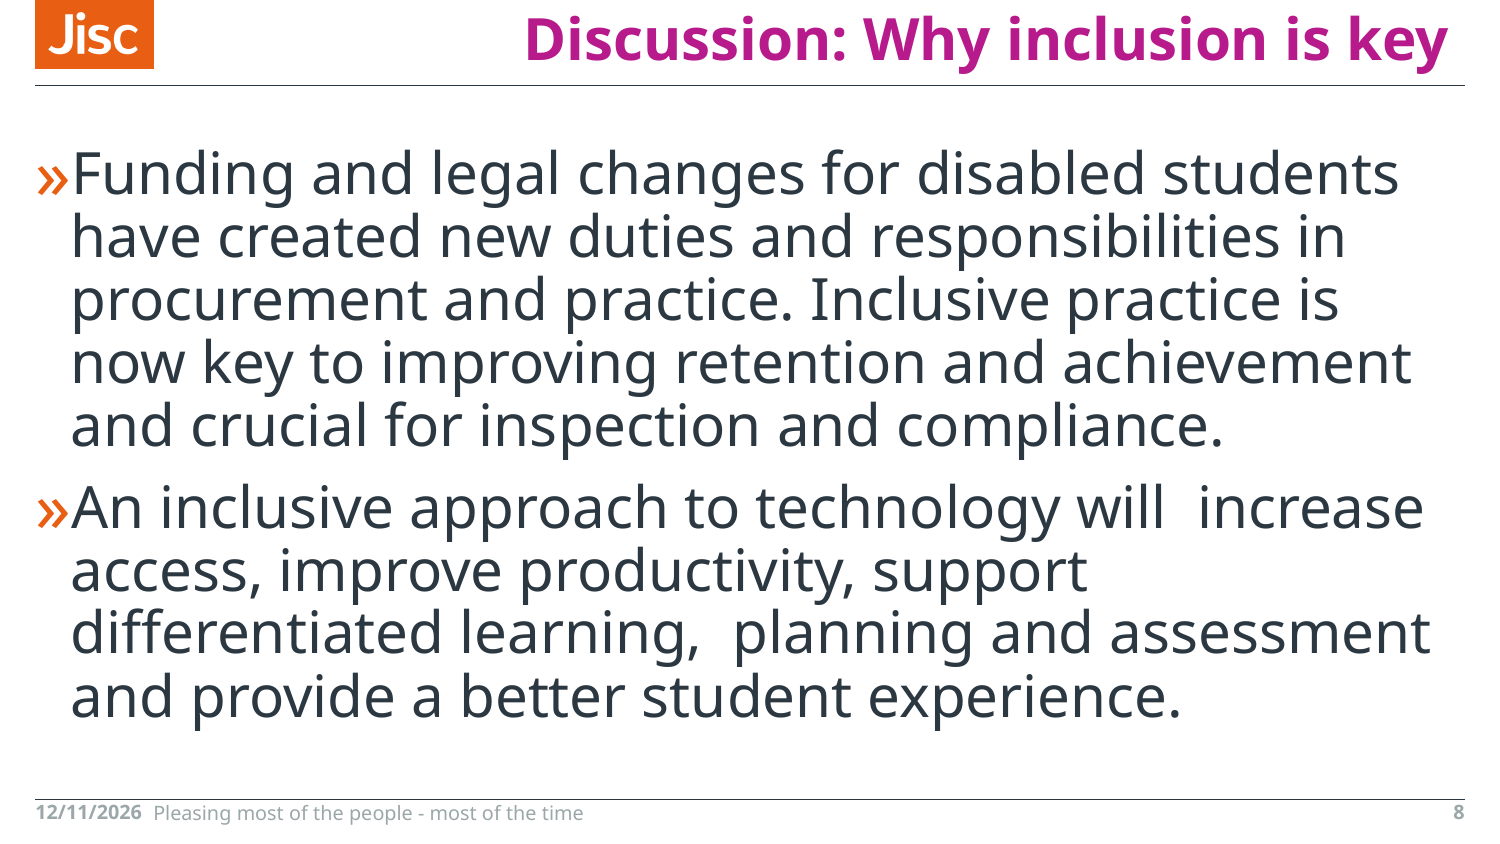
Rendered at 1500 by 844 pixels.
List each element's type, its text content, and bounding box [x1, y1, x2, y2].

footer Pleasing most of the people - most of the time [153, 799, 1346, 826]
title Discussion: Why inclusion is key [454, 0, 1465, 73]
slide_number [35, 799, 153, 826]
list Funding and legal changes for disabled students have created new duties and responsibilities in procurement and practice. Inclusive practice is now key to improving retention and achievement and crucial for inspection and compliance. An inclusive approach to technology will increase access, improve productivity, support differentiated learning, planning and assessment and provide a better student experience. [35, 144, 1465, 777]
picture [35, 0, 154, 69]
slide_number 8 [1346, 799, 1465, 826]
